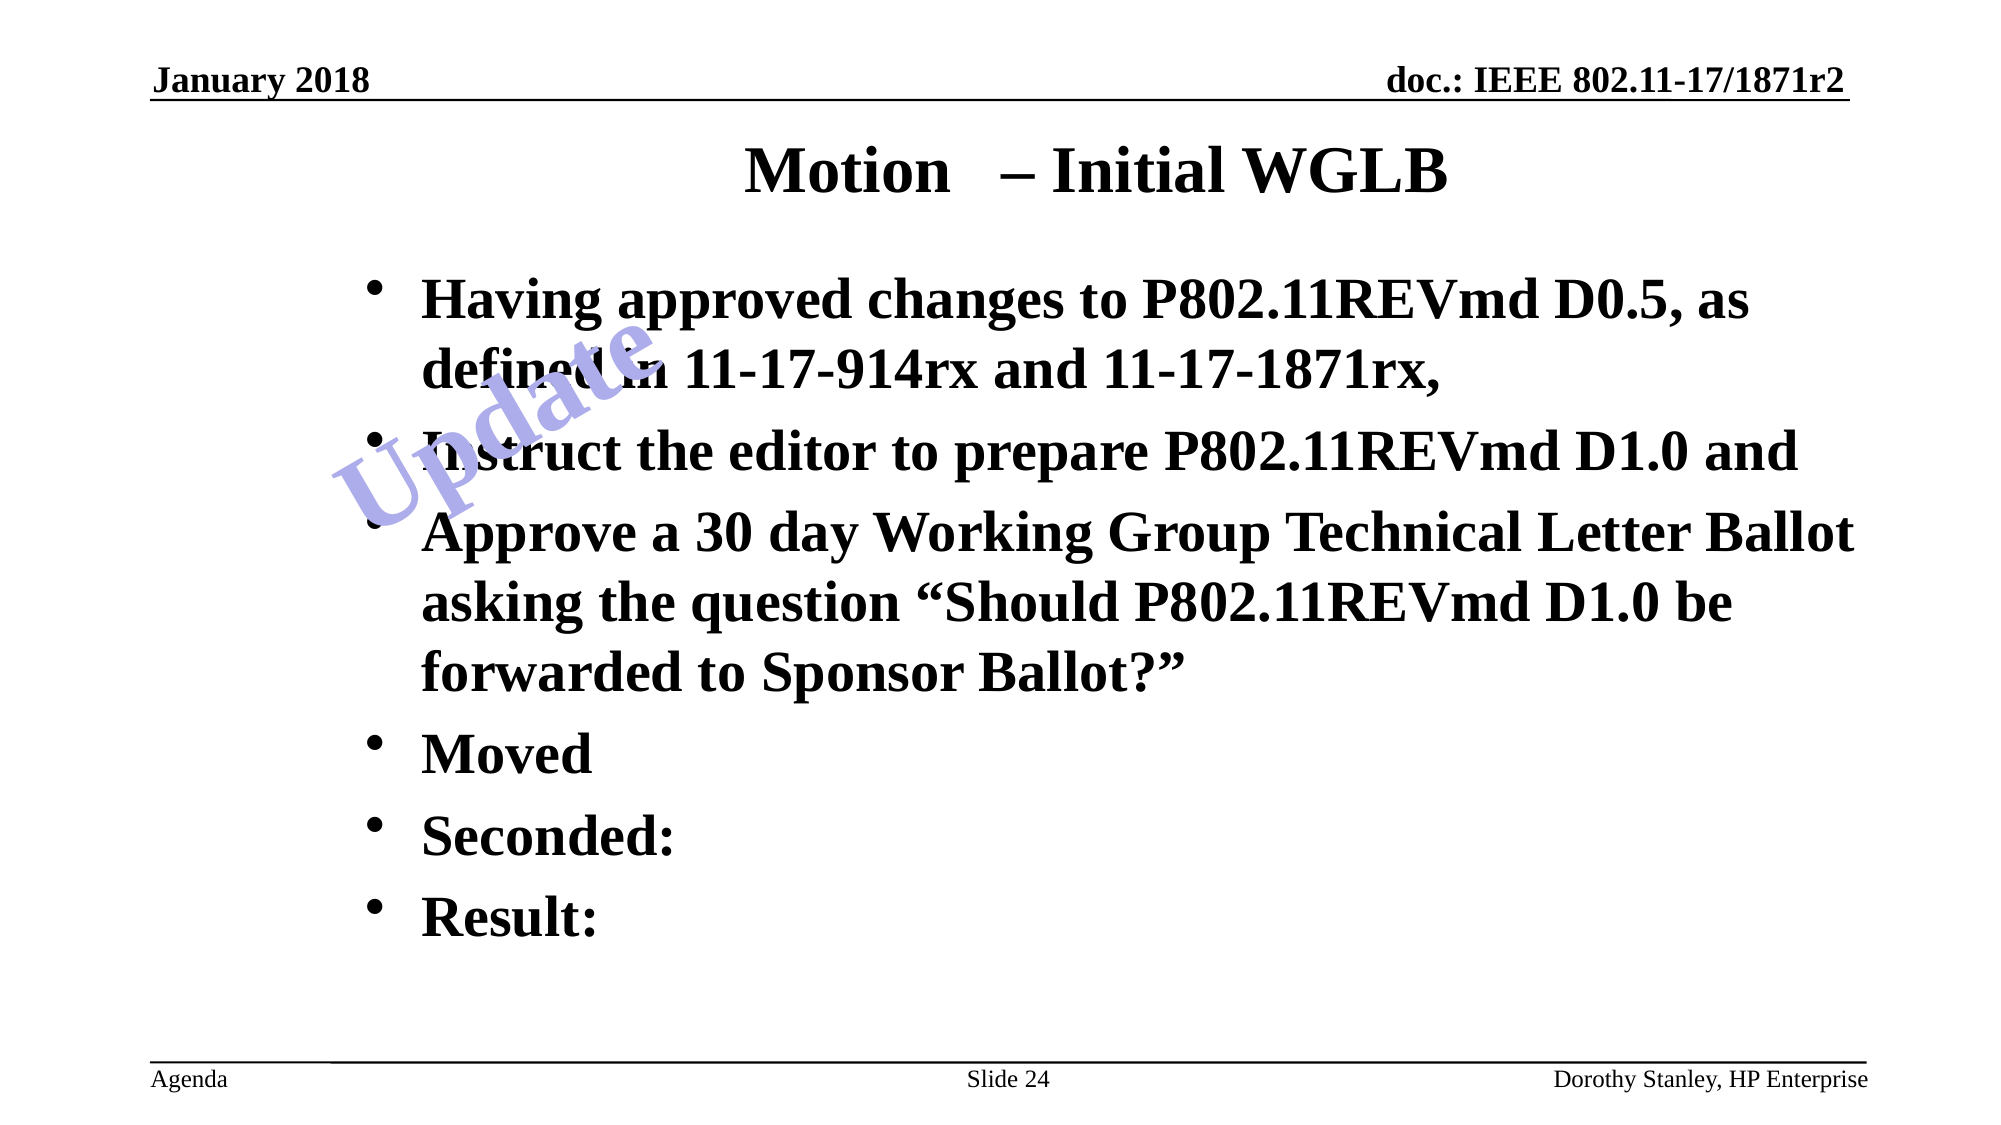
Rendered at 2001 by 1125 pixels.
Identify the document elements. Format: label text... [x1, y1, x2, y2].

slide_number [152, 54, 567, 100]
text_box Motion – Initial WGLB [359, 77, 1835, 252]
footer Dorothy Stanley, HP Enterprise [1549, 1062, 1869, 1093]
slide_number Slide 24 [964, 1062, 1053, 1093]
text_box Having approved changes to P802.11REVmd D0.5, as defined in 11-17-914rx and 11-17-1871rx, Instruct the editor to prepare P802.11REVmd D1.0 and Approve a 30 day Working Group Technical Letter Ballot asking the question “Should P802.11REVmd D1.0 be forwarded to Sponsor Ballot?” Moved Seconded: Result: [350, 252, 1903, 1025]
text_box Update [292, 253, 697, 575]
